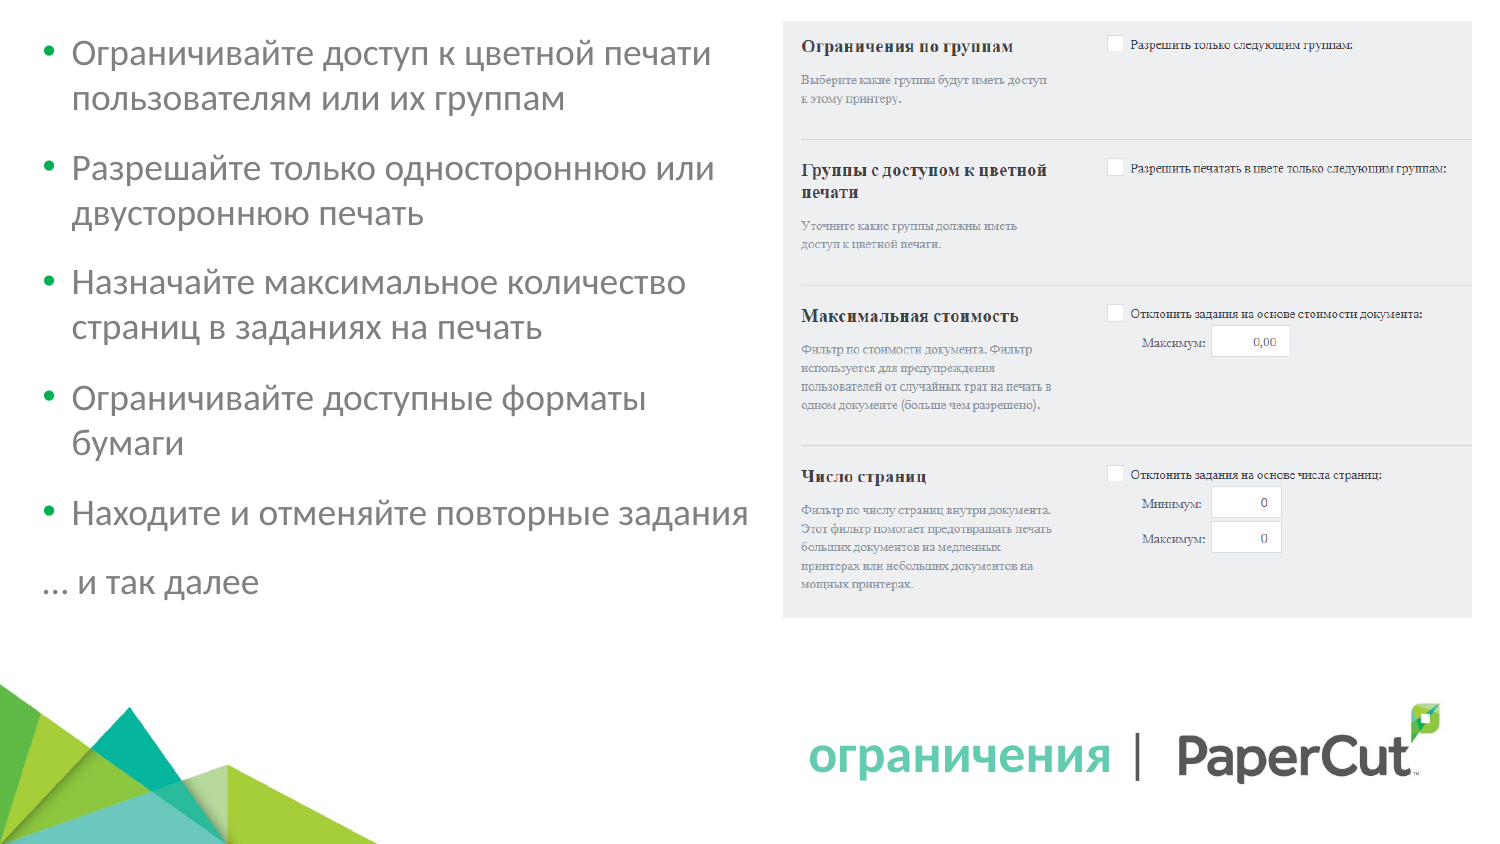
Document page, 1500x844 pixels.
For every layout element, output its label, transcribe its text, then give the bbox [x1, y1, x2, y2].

text_box ограничения | [258, 710, 1165, 791]
text_box Ограничивайте доступ к цветной печати пользователям или их группам Разрешайте только одностороннюю или двустороннюю печать Назначайте максимальное количество страниц в заданиях на печать Ограничивайте доступные форматы бумаги Находите и отменяйте повторные задания … и так далее [27, 20, 778, 610]
picture [0, 0, 1498, 844]
